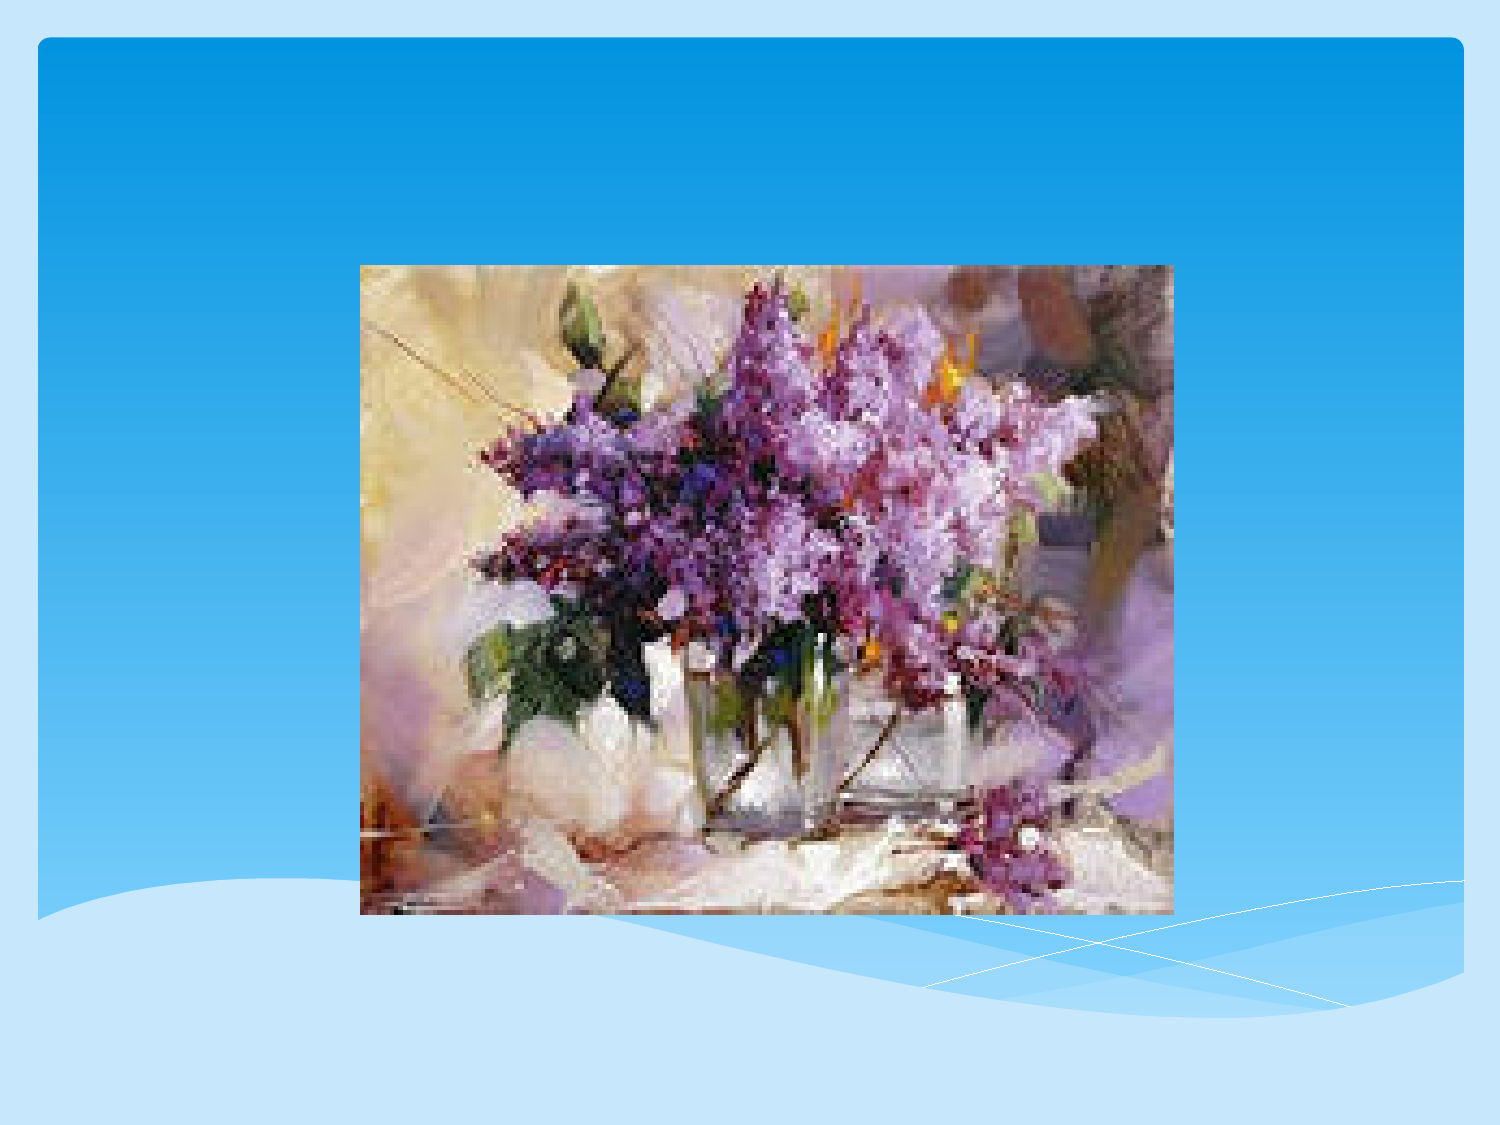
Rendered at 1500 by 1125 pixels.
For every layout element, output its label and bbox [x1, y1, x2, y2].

picture [359, 264, 1175, 915]
